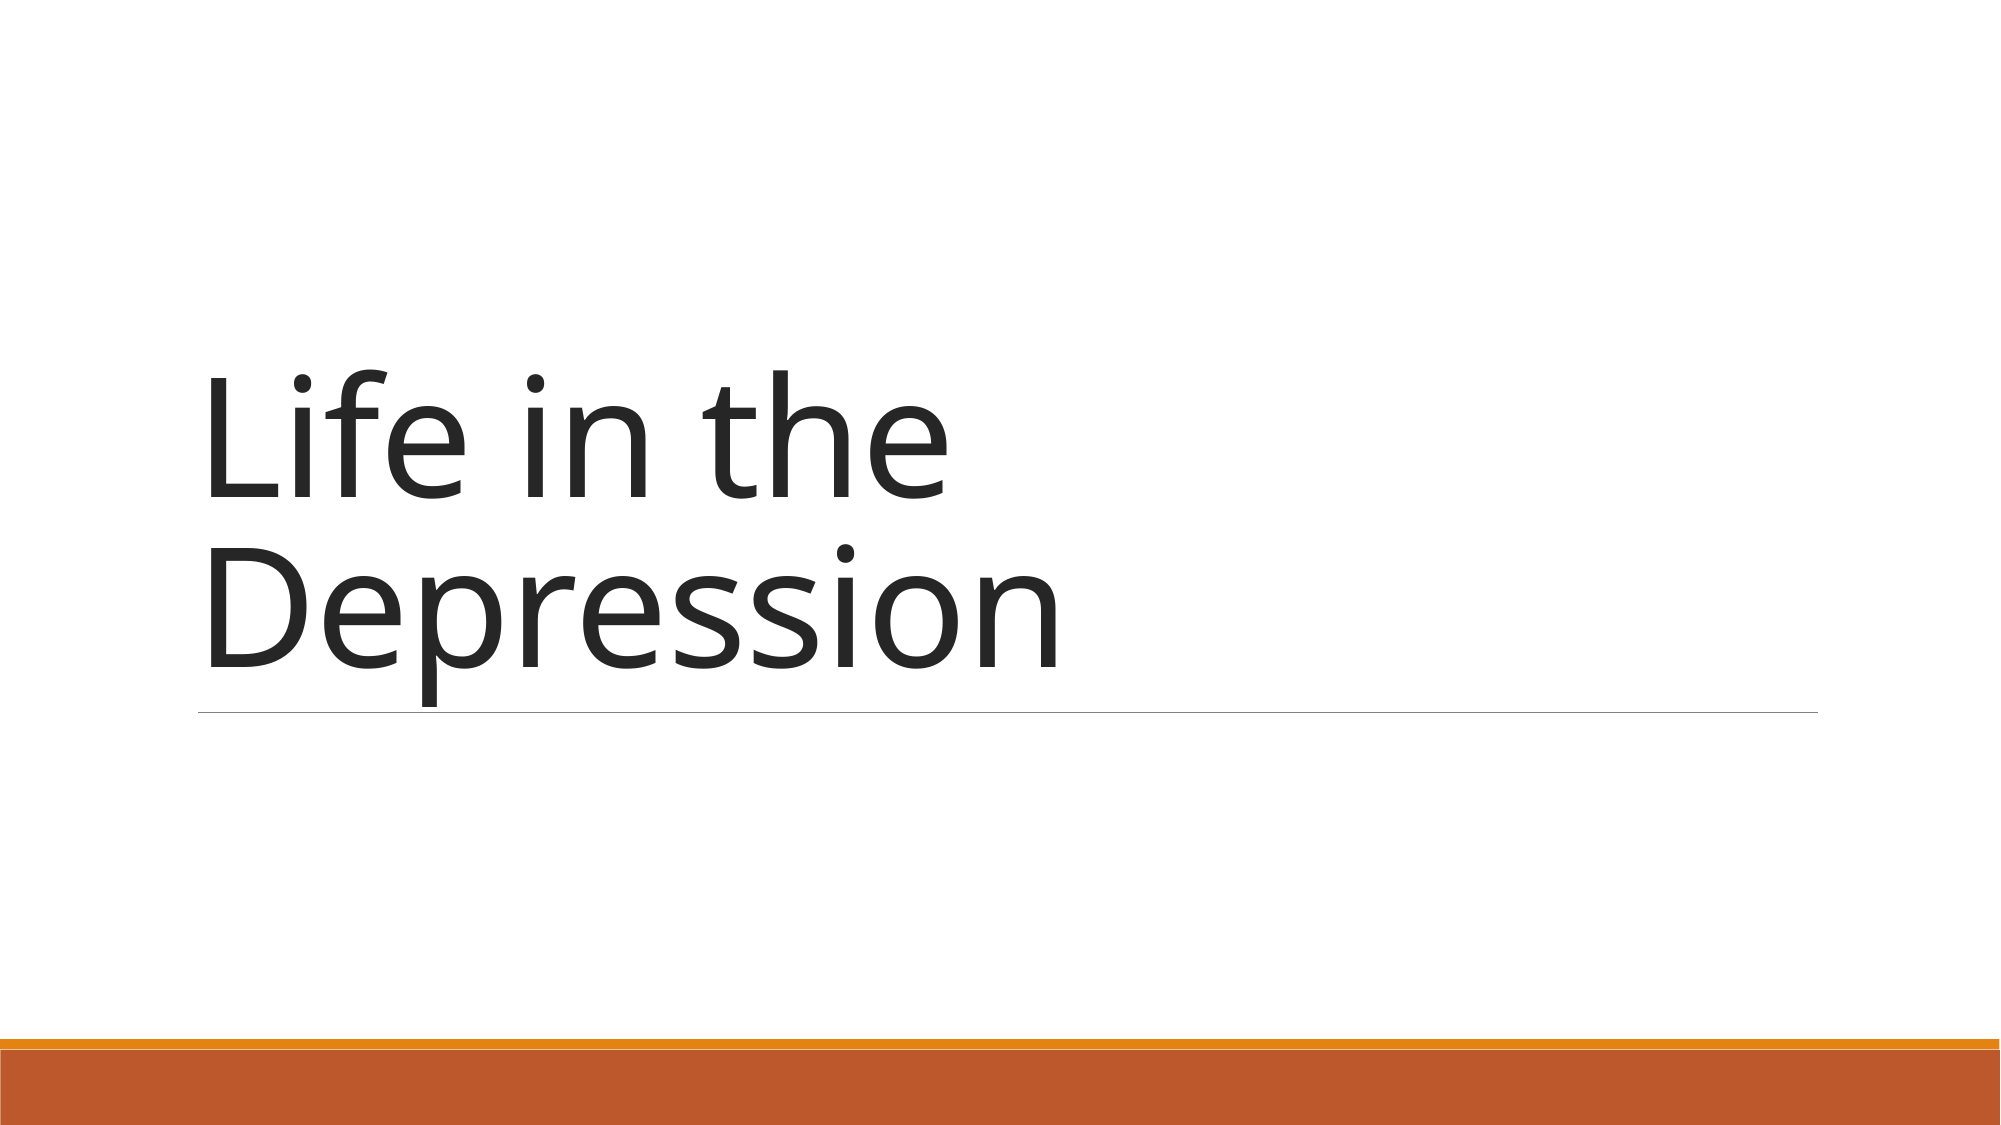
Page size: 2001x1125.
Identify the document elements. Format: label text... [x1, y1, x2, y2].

title Life in the Depression [180, 124, 1830, 710]
